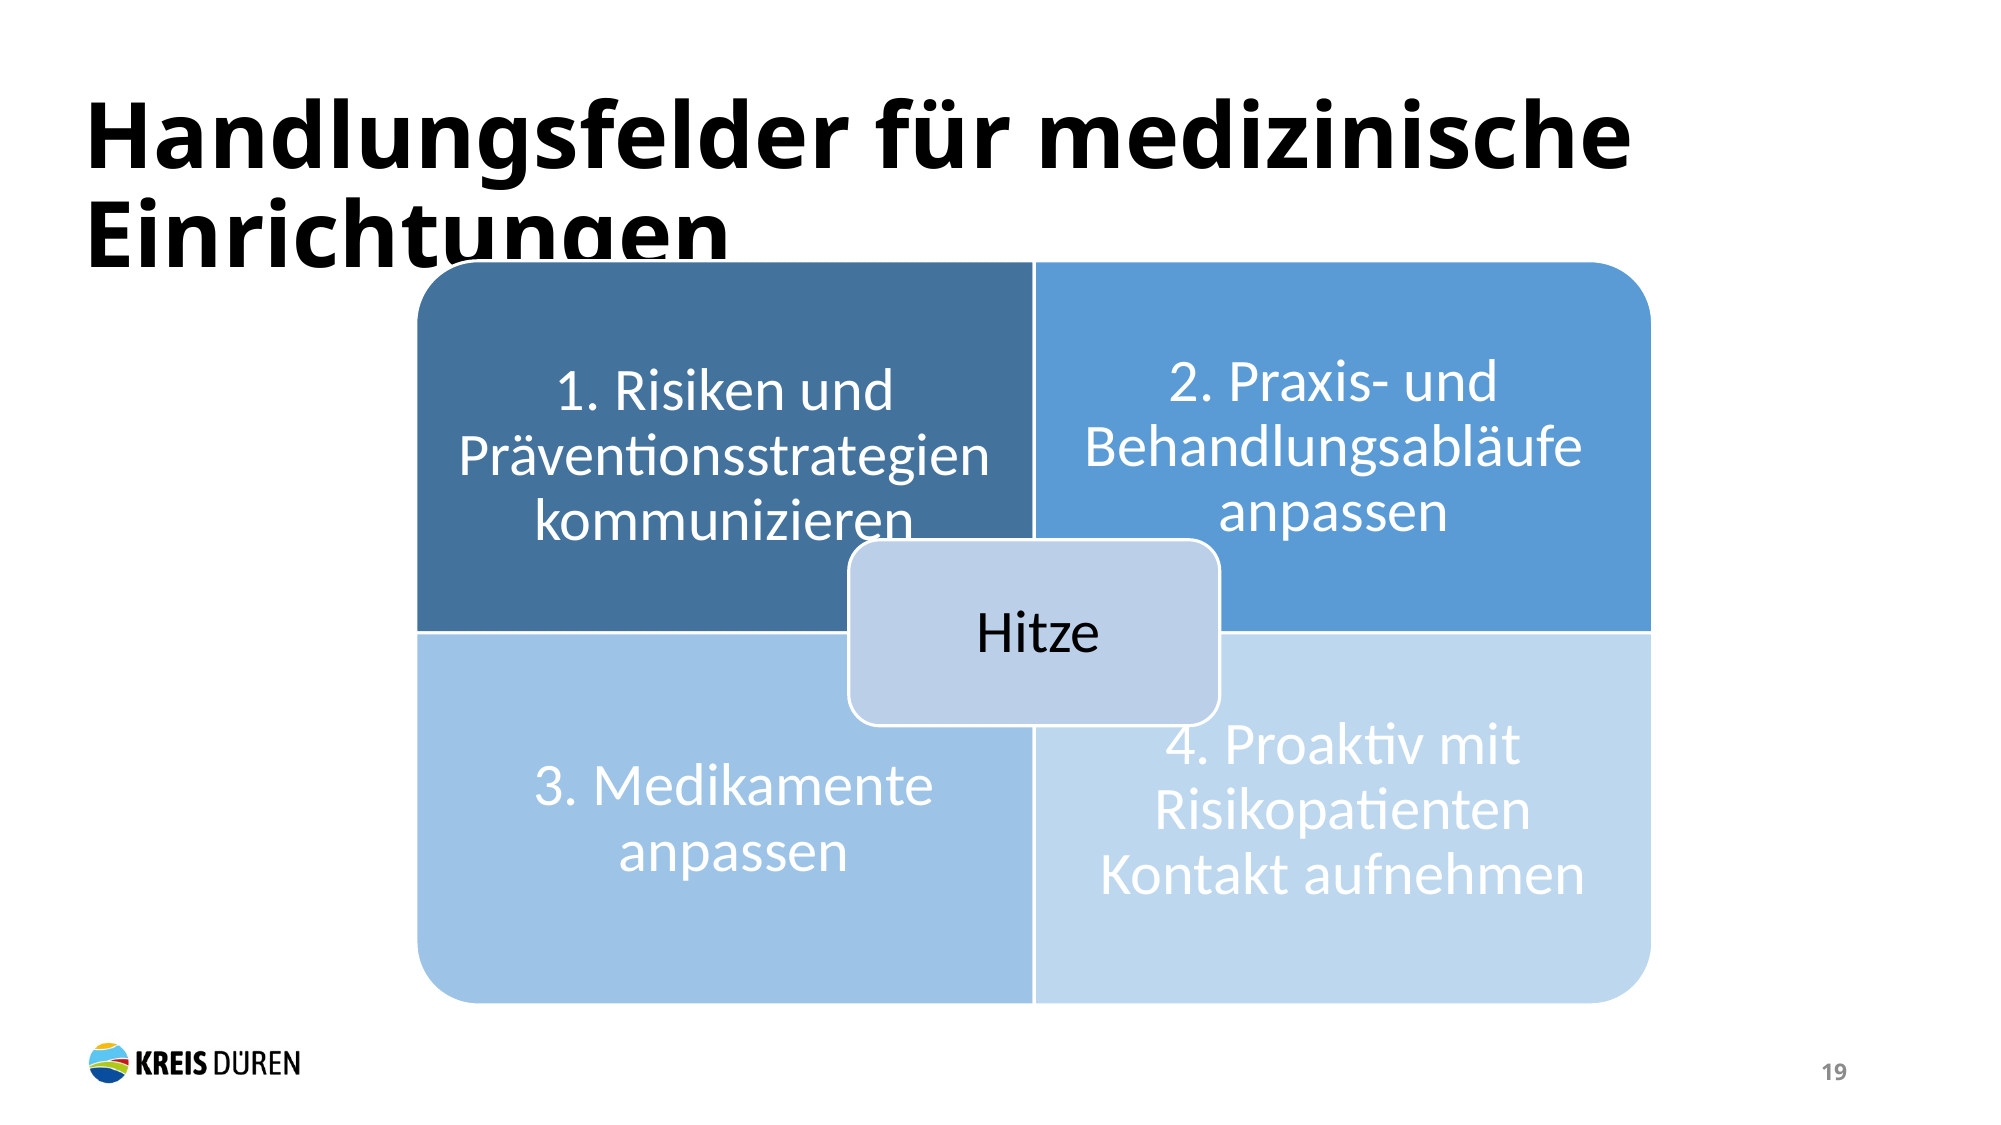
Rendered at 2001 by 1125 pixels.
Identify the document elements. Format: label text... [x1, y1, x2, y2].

picture [0, 1035, 2000, 1125]
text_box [415, 260, 1653, 1005]
list Handlungsfelder für medizinische Einrichtungen [68, 82, 2000, 186]
slide_number 19 [1412, 1042, 1863, 1103]
